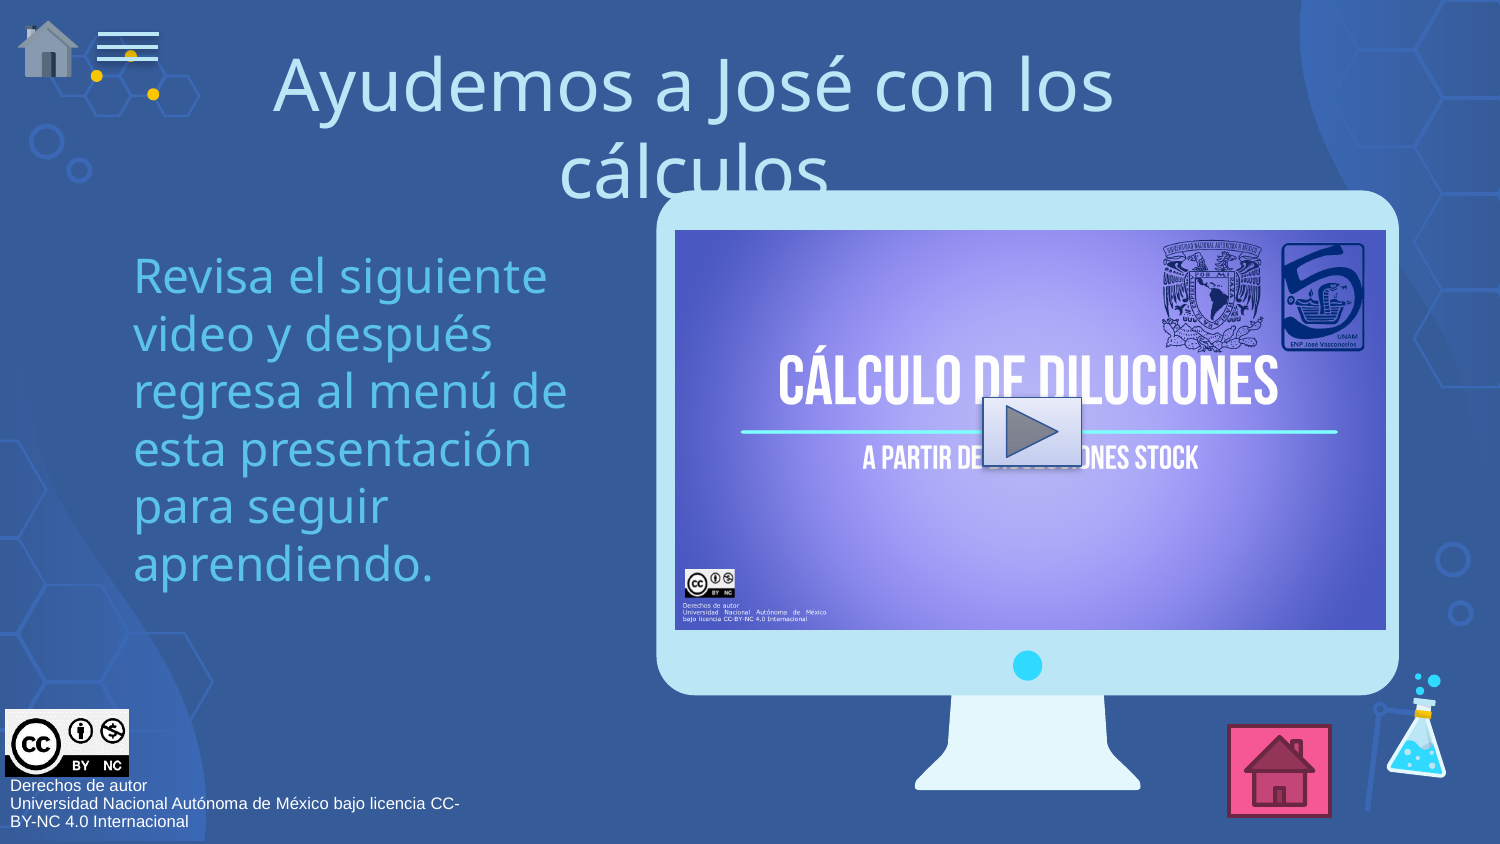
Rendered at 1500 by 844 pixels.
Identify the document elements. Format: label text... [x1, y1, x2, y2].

list Revisa el siguiente video y después regresa al menú de esta presentación para seguir aprendiendo. [118, 201, 638, 751]
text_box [1369, 671, 1450, 816]
title Ayudemos a José con los cálculos [118, 88, 1272, 164]
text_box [656, 190, 1400, 791]
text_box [17, 20, 80, 78]
picture [674, 229, 1386, 630]
text_box [1227, 799, 1332, 818]
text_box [96, 33, 159, 60]
picture [5, 709, 129, 777]
